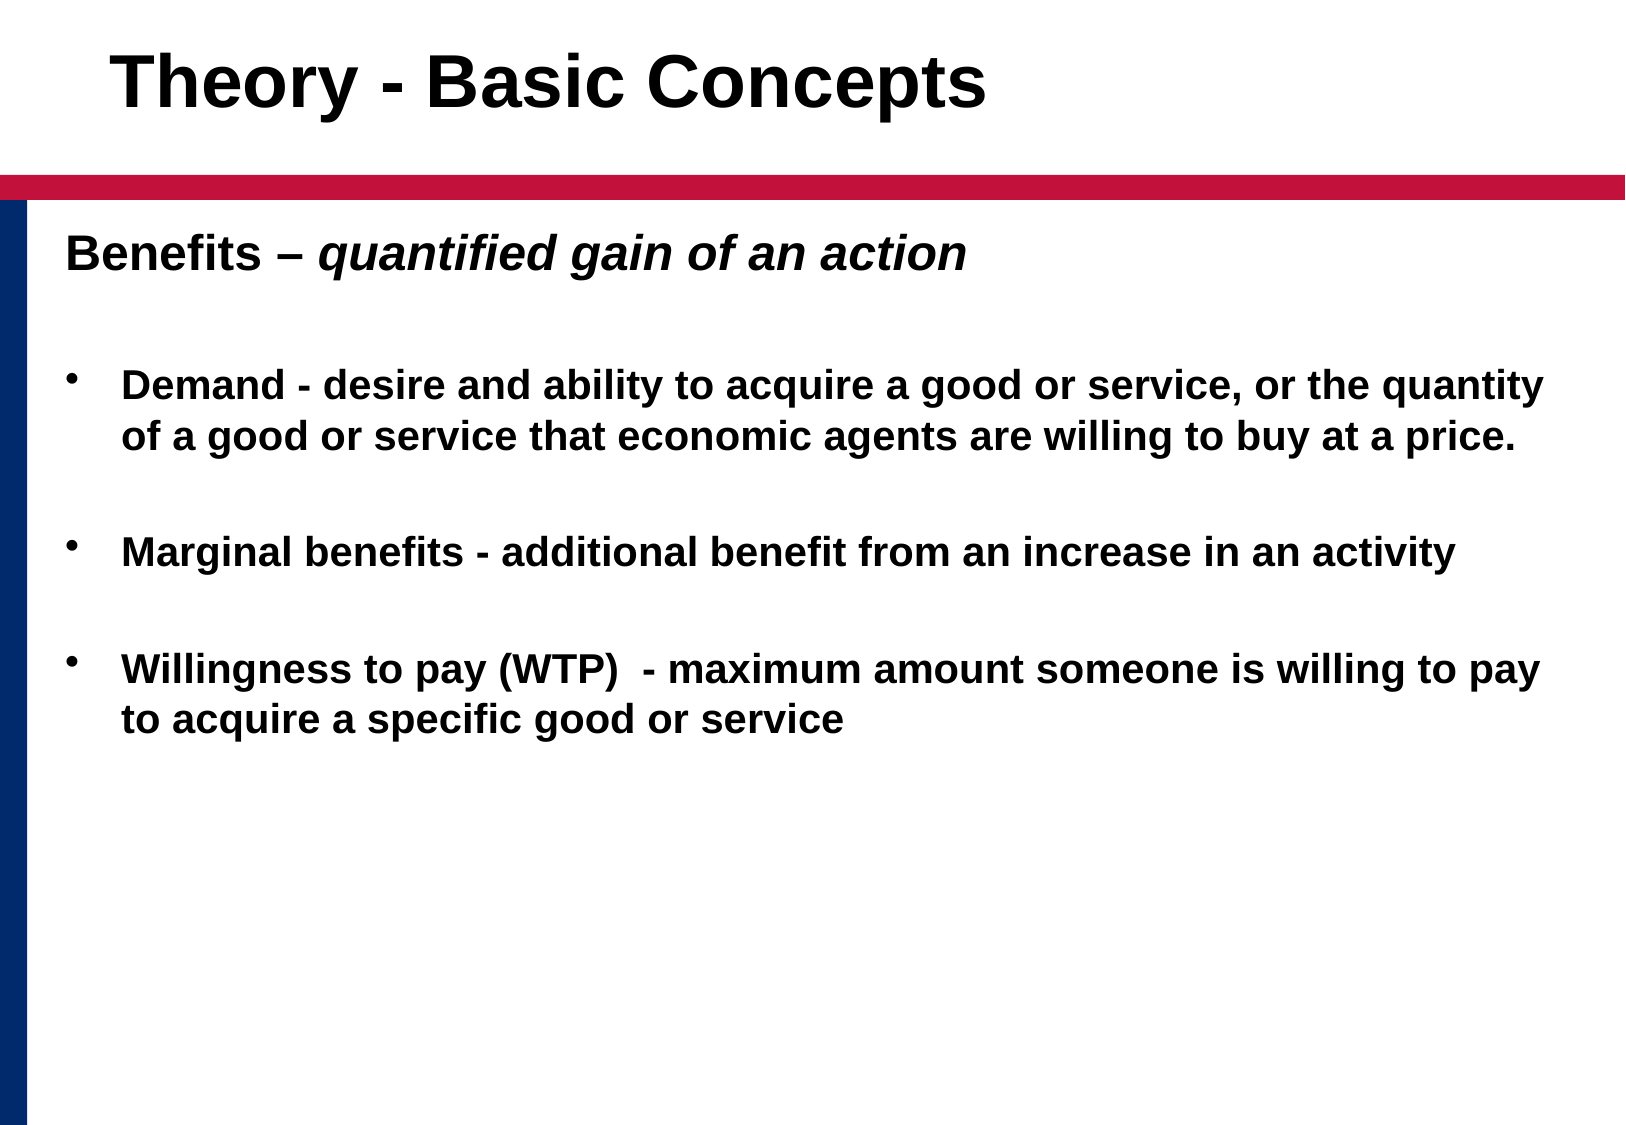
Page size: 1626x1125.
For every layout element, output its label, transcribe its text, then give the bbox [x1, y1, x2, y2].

list Benefits – quantified gain of an action Demand - desire and ability to acquire a good or service, or the quantity of a good or service that economic agents are willing to buy at a price. Marginal benefits - additional benefit from an increase in an activity Willingness to pay (WTP) - maximum amount someone is willing to pay to acquire a specific good or service [49, 212, 1601, 1113]
title Theory - Basic Concepts [94, 24, 1477, 126]
